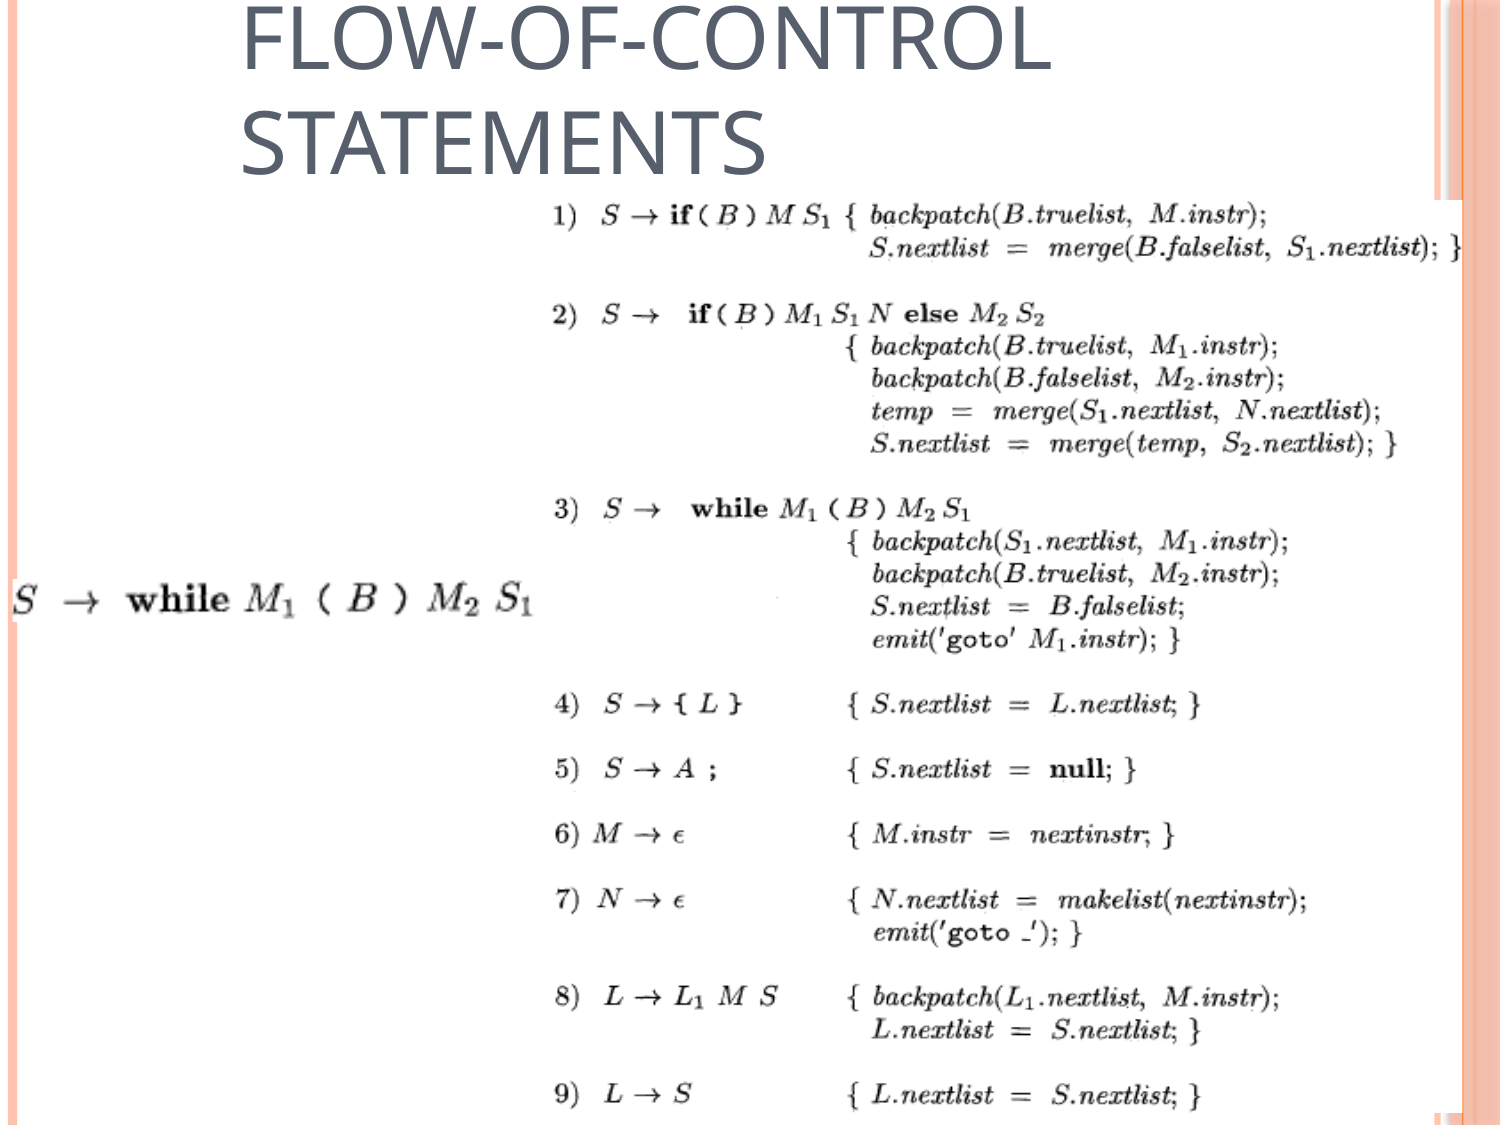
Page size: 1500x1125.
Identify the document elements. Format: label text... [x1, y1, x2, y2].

picture [11, 578, 537, 623]
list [549, 199, 1463, 1113]
title Flow-of-Control Statements [225, 12, 1388, 200]
table_header Line [1464, 198, 1469, 1119]
